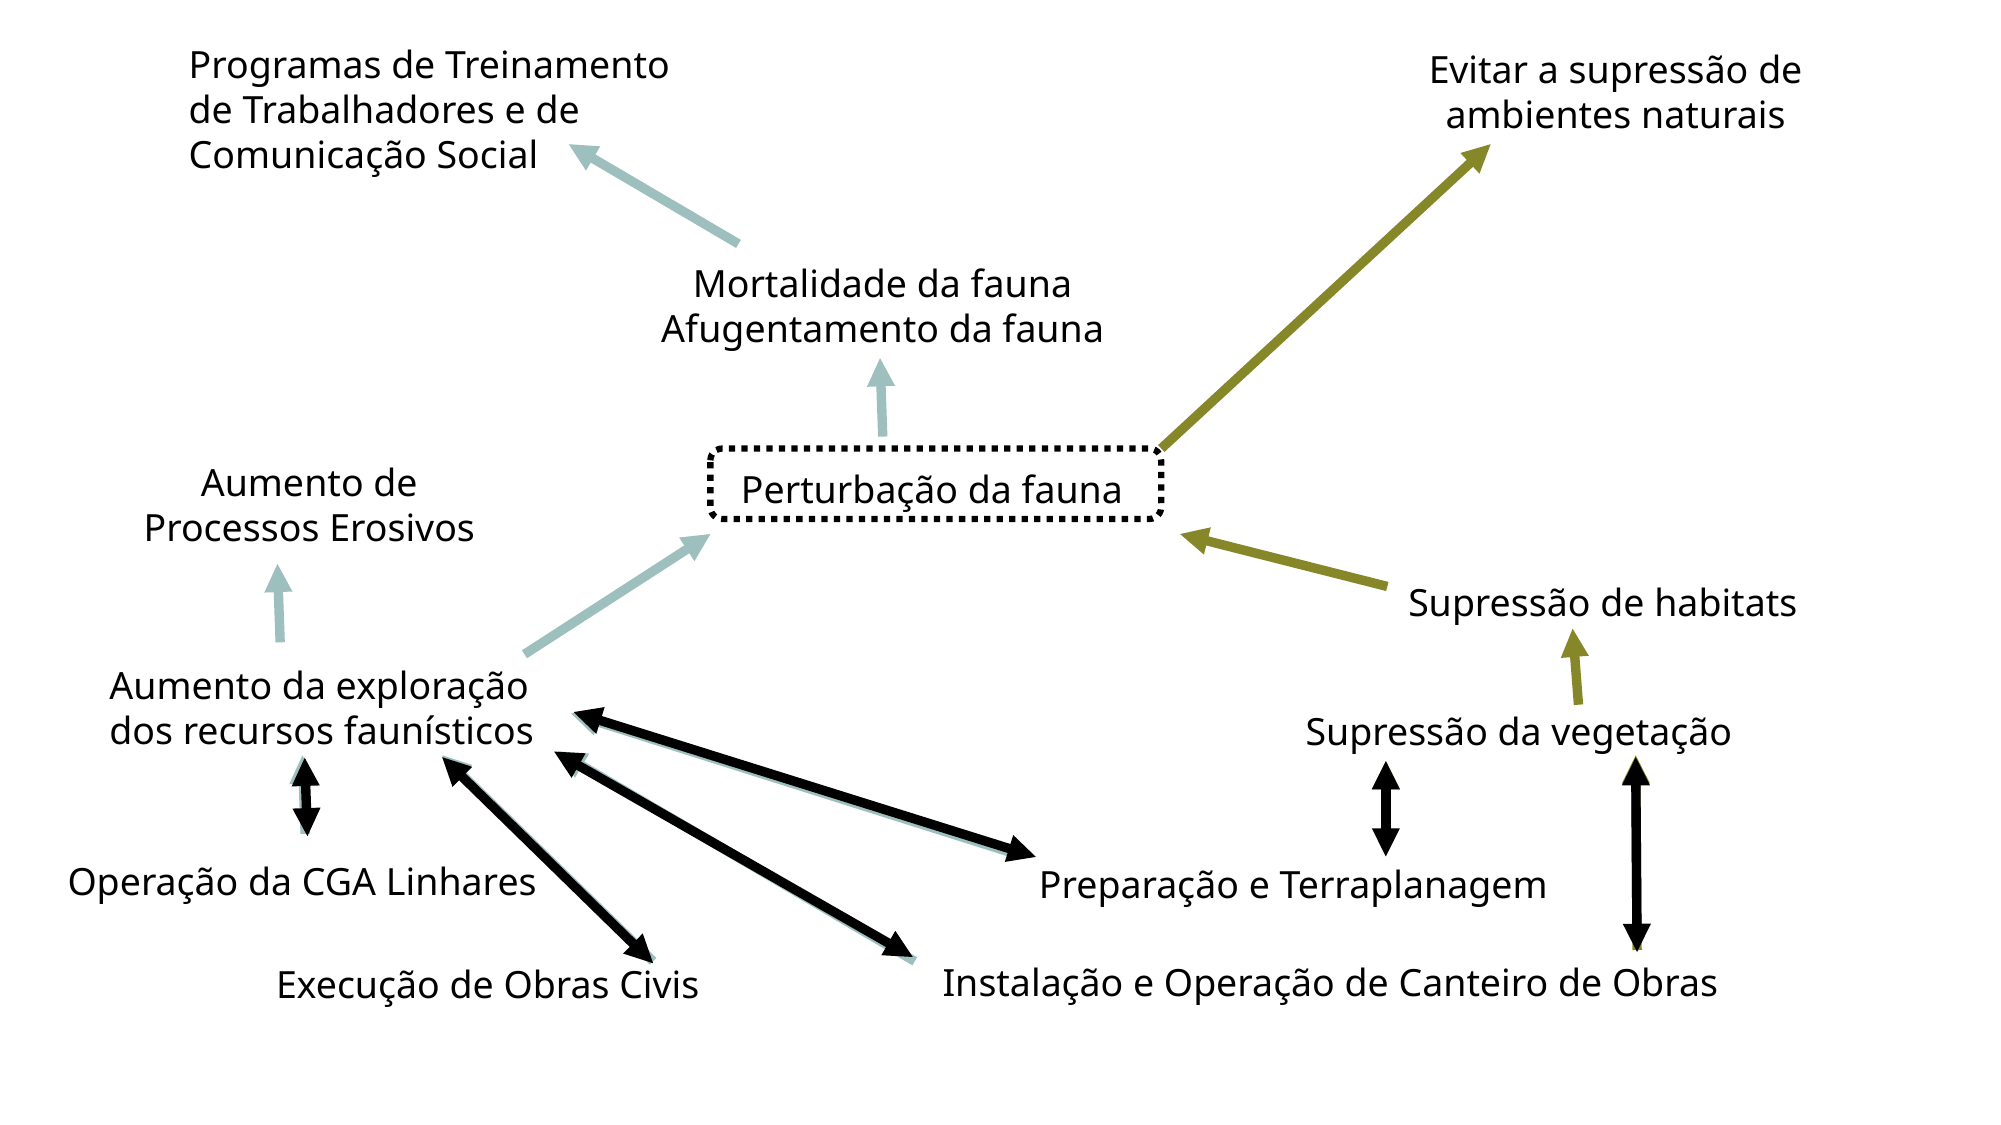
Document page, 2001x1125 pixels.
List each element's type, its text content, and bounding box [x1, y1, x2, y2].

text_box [1179, 533, 1388, 587]
text_box Preparação e Terraplanagem [1024, 853, 1563, 914]
text_box Programas de Treinamento de Trabalhadores e de Comunicação Social [173, 33, 711, 183]
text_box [553, 751, 913, 958]
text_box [524, 533, 711, 655]
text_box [879, 357, 883, 437]
text_box Aumento da exploração dos recursos faunísticos [94, 655, 576, 760]
text_box [709, 447, 1163, 521]
text_box Aumento de Processos Erosivos [97, 452, 522, 557]
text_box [1572, 628, 1579, 705]
text_box Perturbação da fauna [702, 457, 714, 519]
text_box Supressão da vegetação [1290, 700, 1748, 761]
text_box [304, 757, 308, 837]
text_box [1160, 144, 1491, 449]
text_box Instalação e Operação de Canteiro de Obras [911, 951, 1751, 1012]
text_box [277, 563, 281, 643]
text_box Execução de Obras Civis [261, 953, 725, 1014]
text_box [441, 756, 552, 964]
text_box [573, 711, 1037, 858]
text_box Mortalidade da fauna Afugentamento da fauna [639, 252, 1127, 357]
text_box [568, 143, 739, 245]
text_box Evitar a supressão de ambientes naturais [1387, 38, 1845, 143]
text_box Supressão de habitats [1393, 571, 1813, 632]
text_box Operação da CGA Linhares [52, 851, 434, 911]
